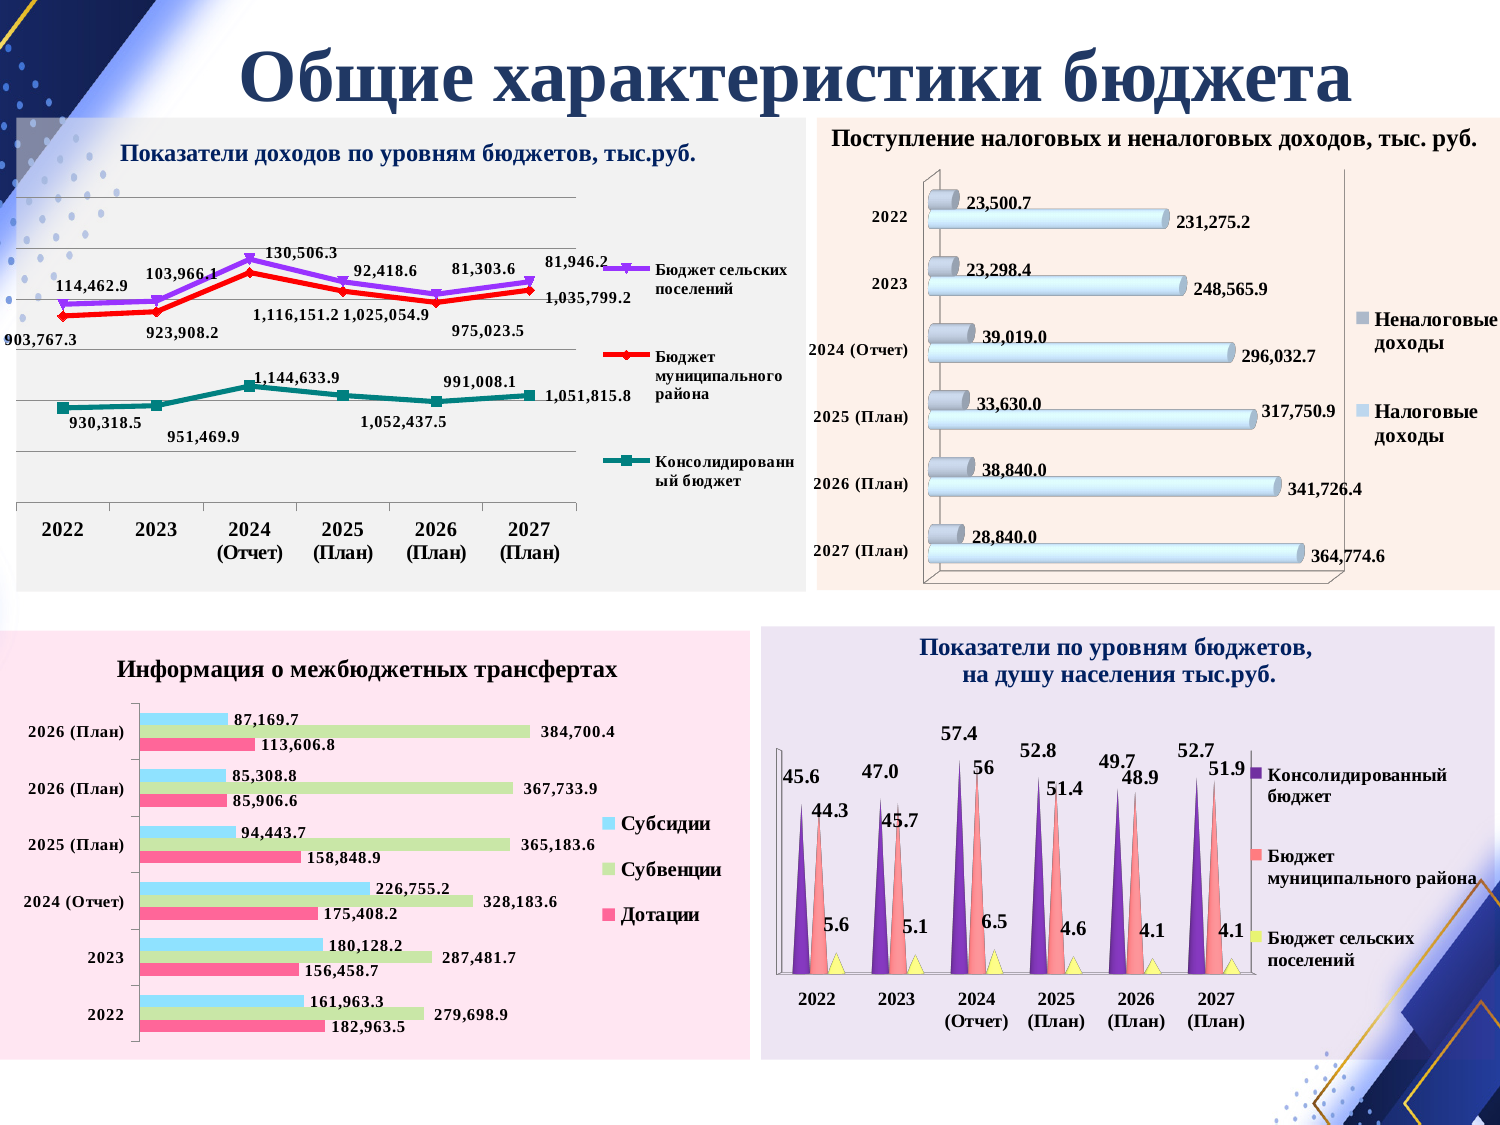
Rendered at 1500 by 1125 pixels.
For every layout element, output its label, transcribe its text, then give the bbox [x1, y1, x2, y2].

chart [0, 117, 806, 592]
chart [0, 630, 750, 1060]
picture [0, 0, 1500, 117]
picture [0, 401, 1500, 1125]
text_box Общие характеристики бюджета [224, 19, 1388, 124]
chart [761, 626, 1495, 1060]
chart [808, 117, 1500, 591]
